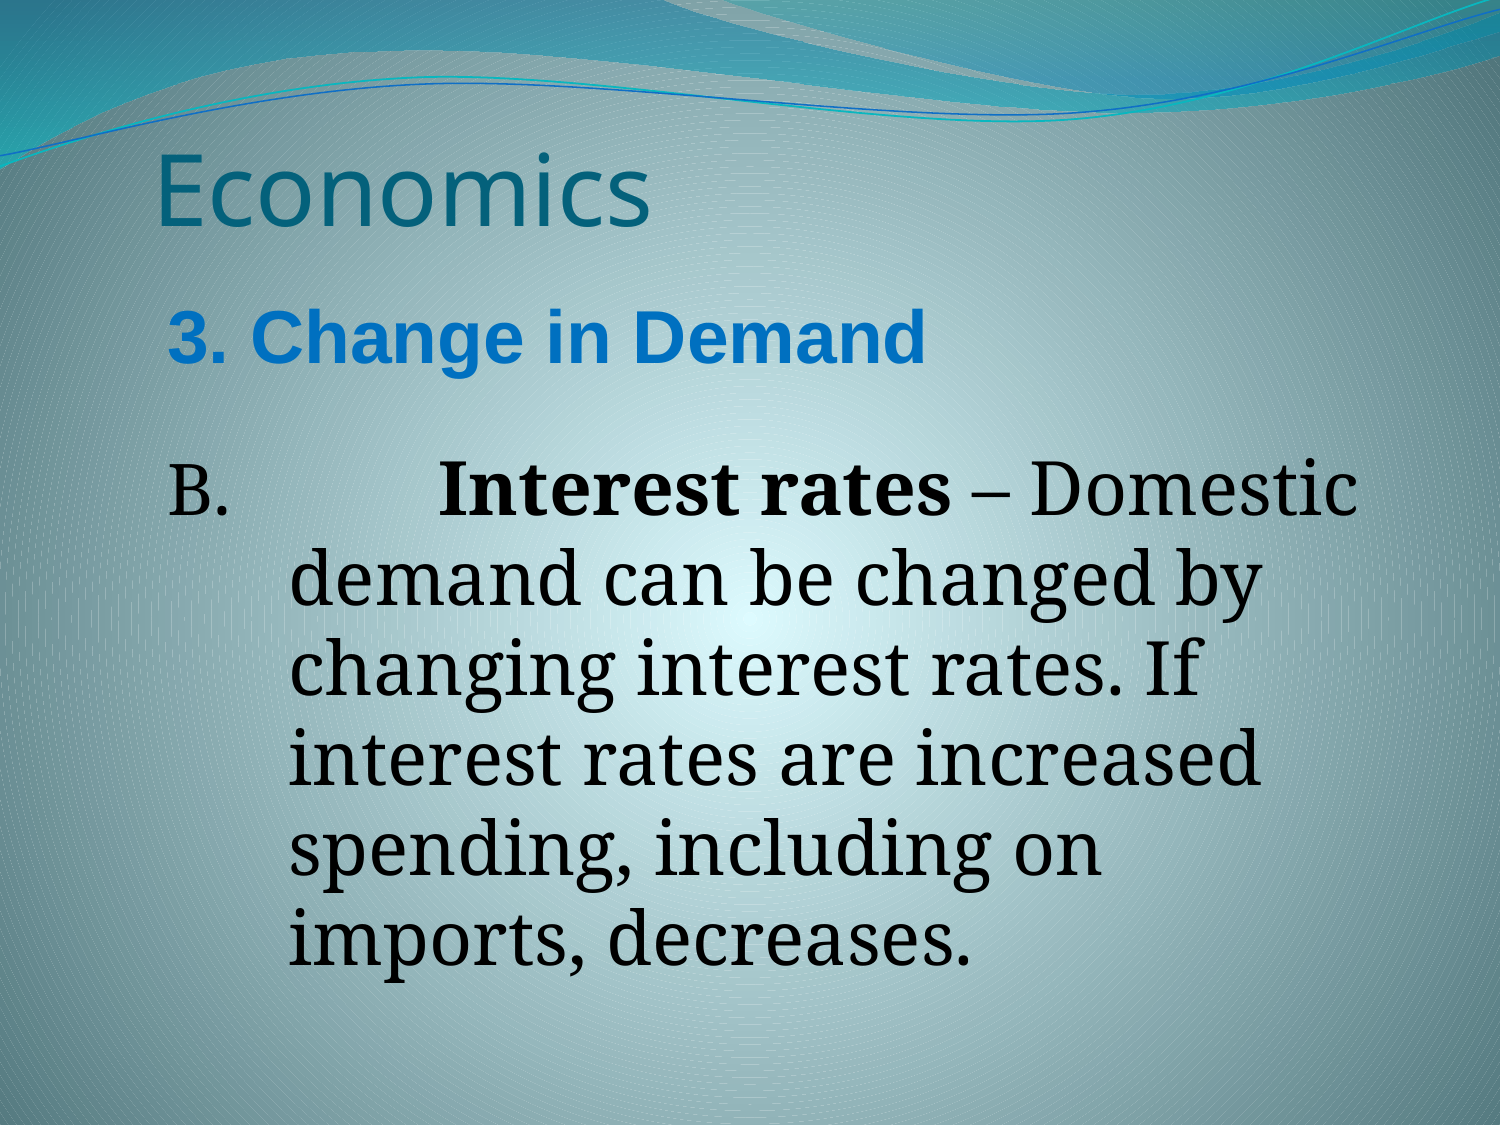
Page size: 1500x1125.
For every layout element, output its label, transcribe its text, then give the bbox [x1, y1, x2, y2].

title Economics [152, 58, 1383, 247]
list 3. Change in Demand Interest rates – Domestic demand can be changed by changing interest rates. If interest rates are increased spending, including on imports, decreases. [152, 281, 1383, 1043]
